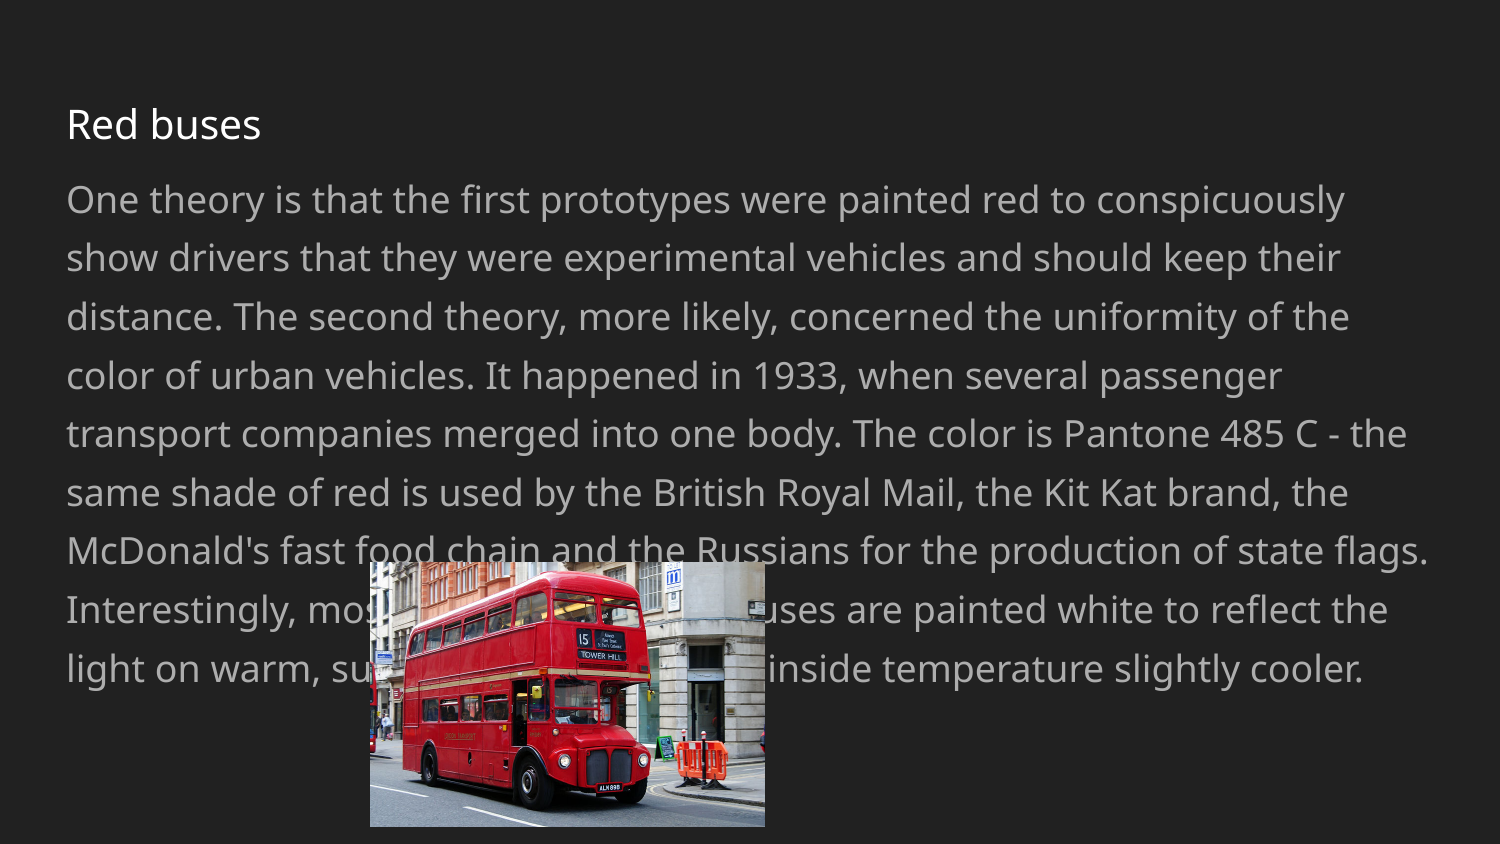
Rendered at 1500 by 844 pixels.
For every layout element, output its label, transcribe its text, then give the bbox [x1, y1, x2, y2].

picture [369, 562, 766, 827]
title Red buses [51, 72, 1449, 150]
list One theory is that the first prototypes were painted red to conspicuously show drivers that they were experimental vehicles and should keep their distance. The second theory, more likely, concerned the uniformity of the color of urban vehicles. It happened in 1933, when several passenger transport companies merged into one body. The color is Pantone 485 C - the same shade of red is used by the British Royal Mail, the Kit Kat brand, the McDonald's fast food chain and the Russians for the production of state flags. Interestingly, most of the roofs of the buses are painted white to reflect the light on warm, sunny days, keeping the inside temperature slightly cooler. [51, 150, 1449, 712]
